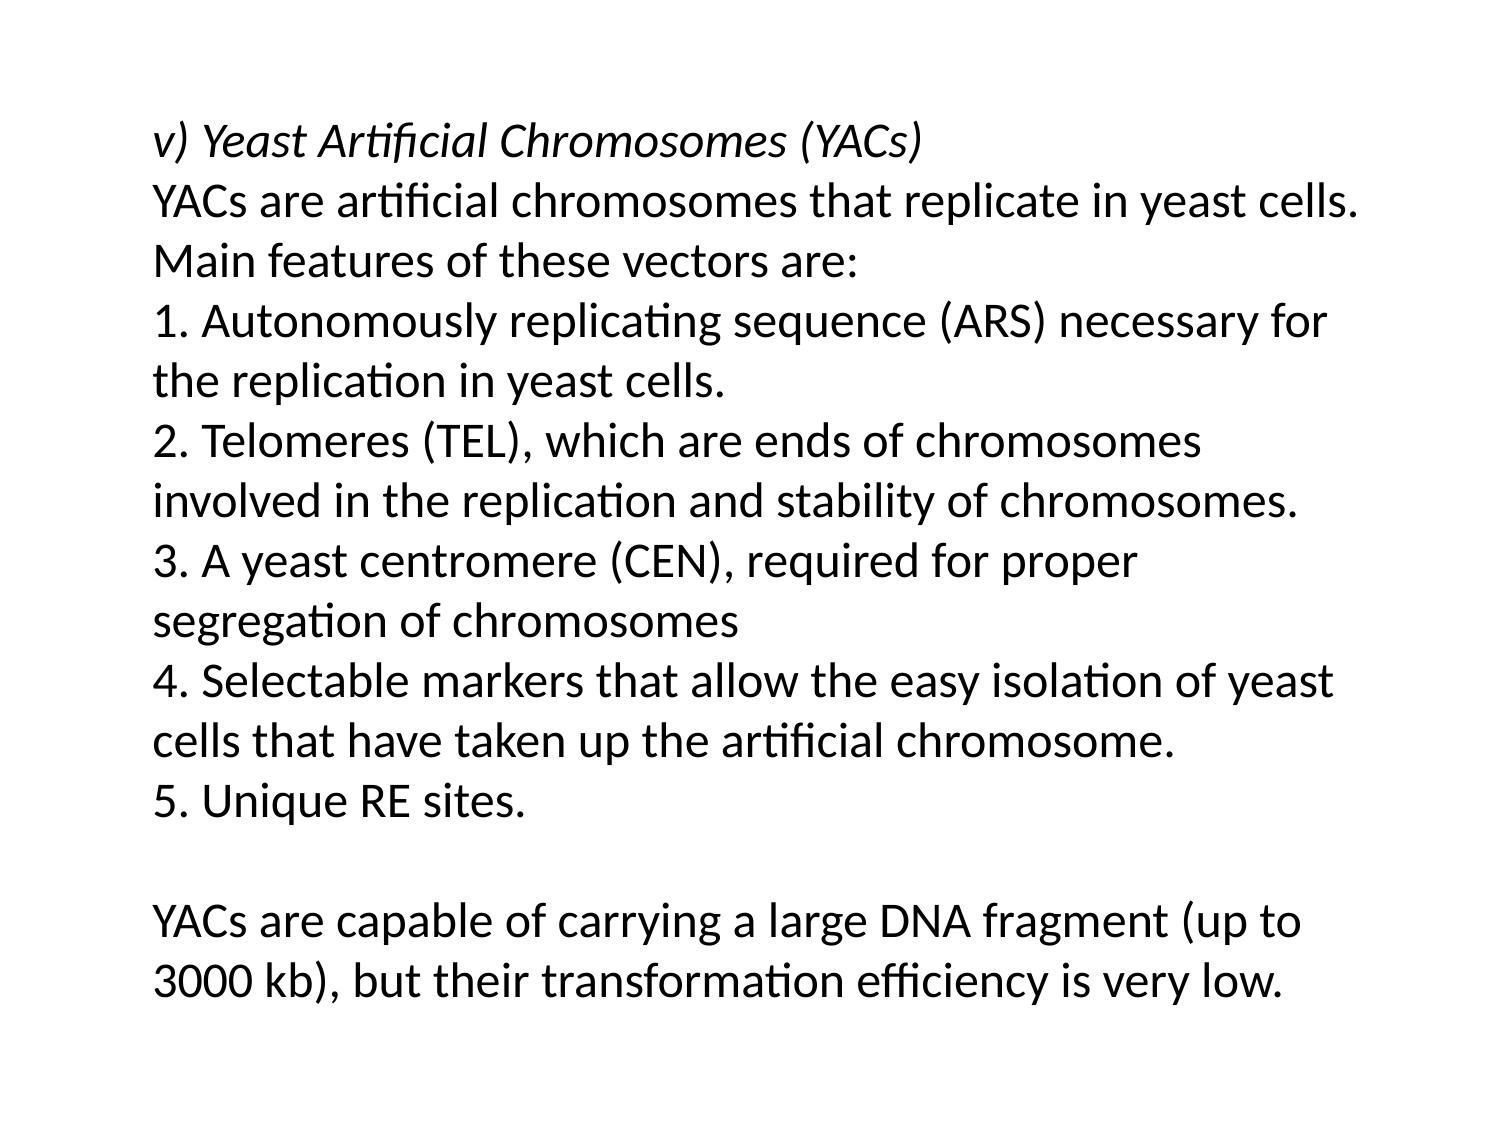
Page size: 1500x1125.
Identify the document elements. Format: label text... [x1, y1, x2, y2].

text_box v) Yeast Artificial Chromosomes (YACs) YACs are artificial chromosomes that replicate in yeast cells. Main features of these vectors are: 1. Autonomously replicating sequence (ARS) necessary for the replication in yeast cells. 2. Telomeres (TEL), which are ends of chromosomes involved in the replication and stability of chromosomes. 3. A yeast centromere (CEN), required for proper segregation of chromosomes 4. Selectable markers that allow the easy isolation of yeast cells that have taken up the artificial chromosome. 5. Unique RE sites. YACs are capable of carrying a large DNA fragment (up to 3000 kb), but their transformation efficiency is very low. [137, 100, 1375, 1016]
